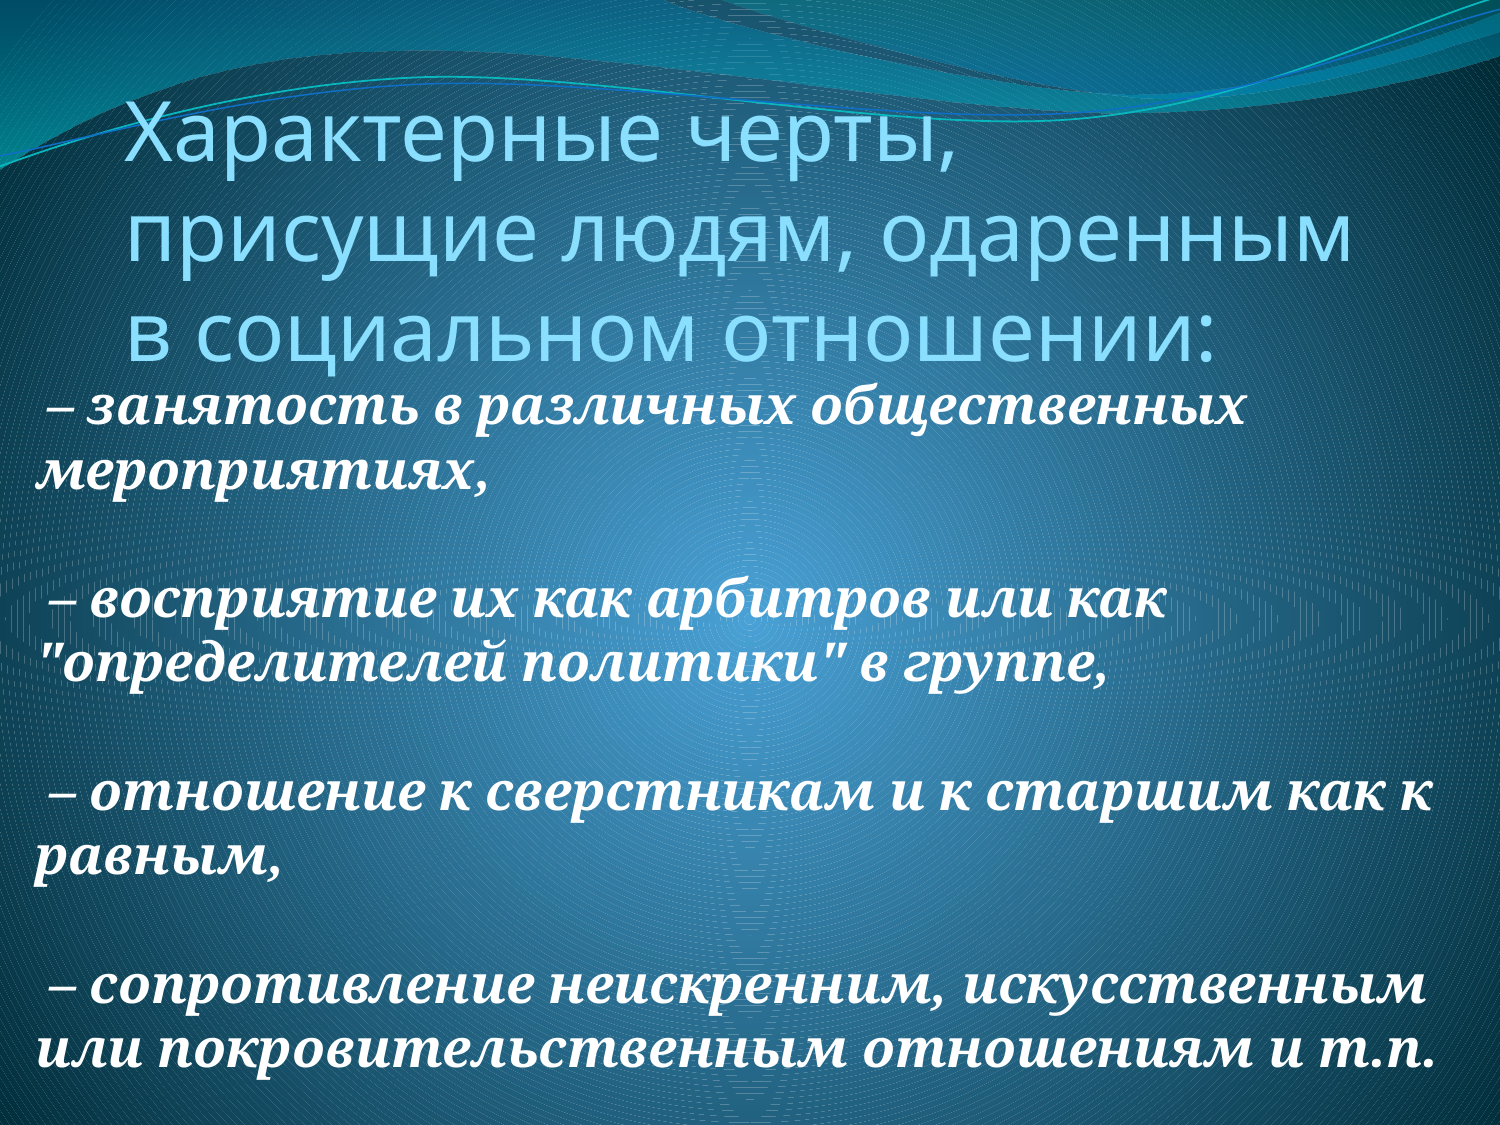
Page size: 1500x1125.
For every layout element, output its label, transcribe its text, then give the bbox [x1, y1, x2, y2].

title – занятость в различных общественных мероприятиях, – восприятие их как арбитров или как "определителей политики" в группе, – отношение к сверстникам и к старшим как к равным, – сопротивление неискренним, искусственным или покровительственным отношениям и т.п. [35, 351, 1454, 1079]
list Характерные черты, присущие людям, одаренным в социальном отношении: [117, 70, 1393, 317]
